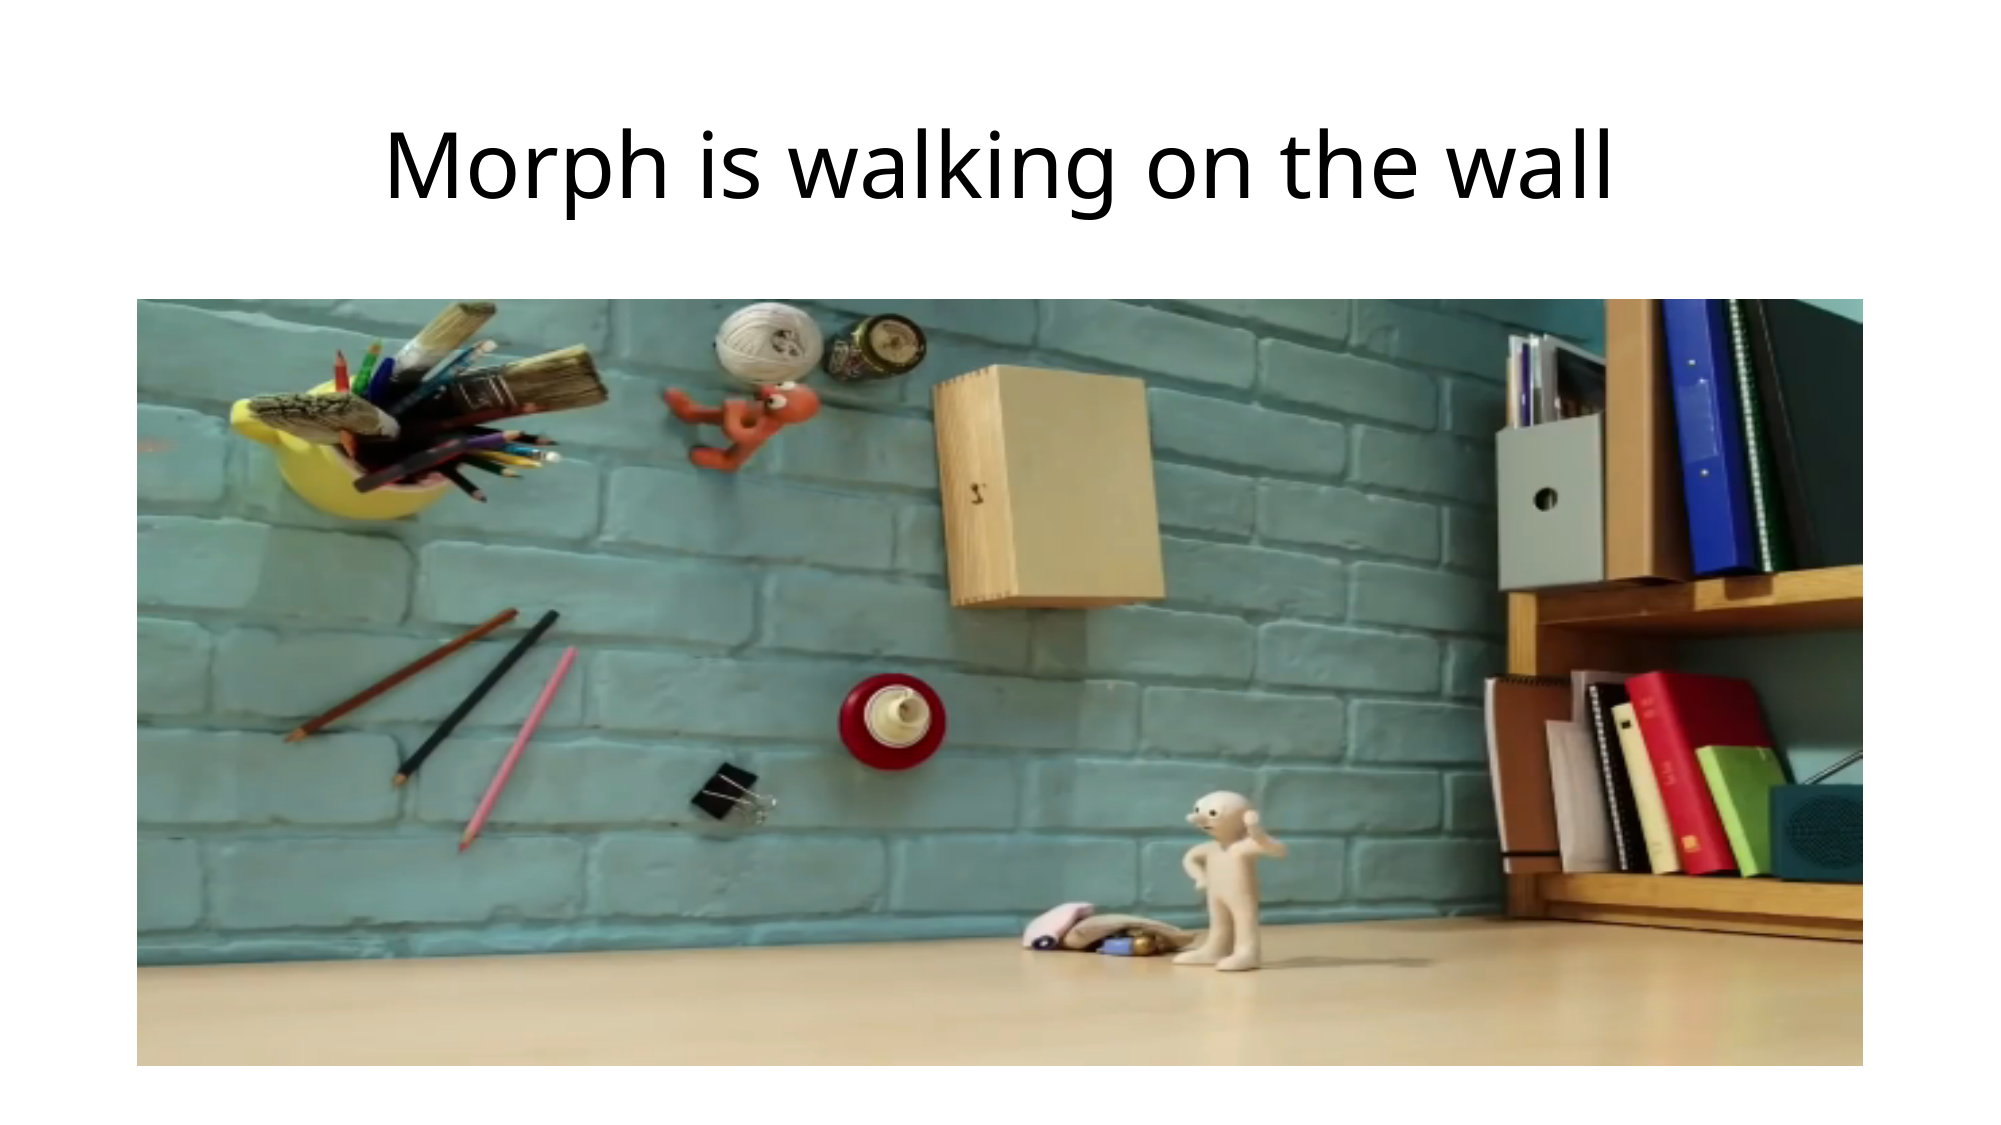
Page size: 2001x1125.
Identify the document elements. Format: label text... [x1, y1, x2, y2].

title Morph is walking on the wall [137, 59, 1863, 278]
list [137, 299, 1863, 1066]
